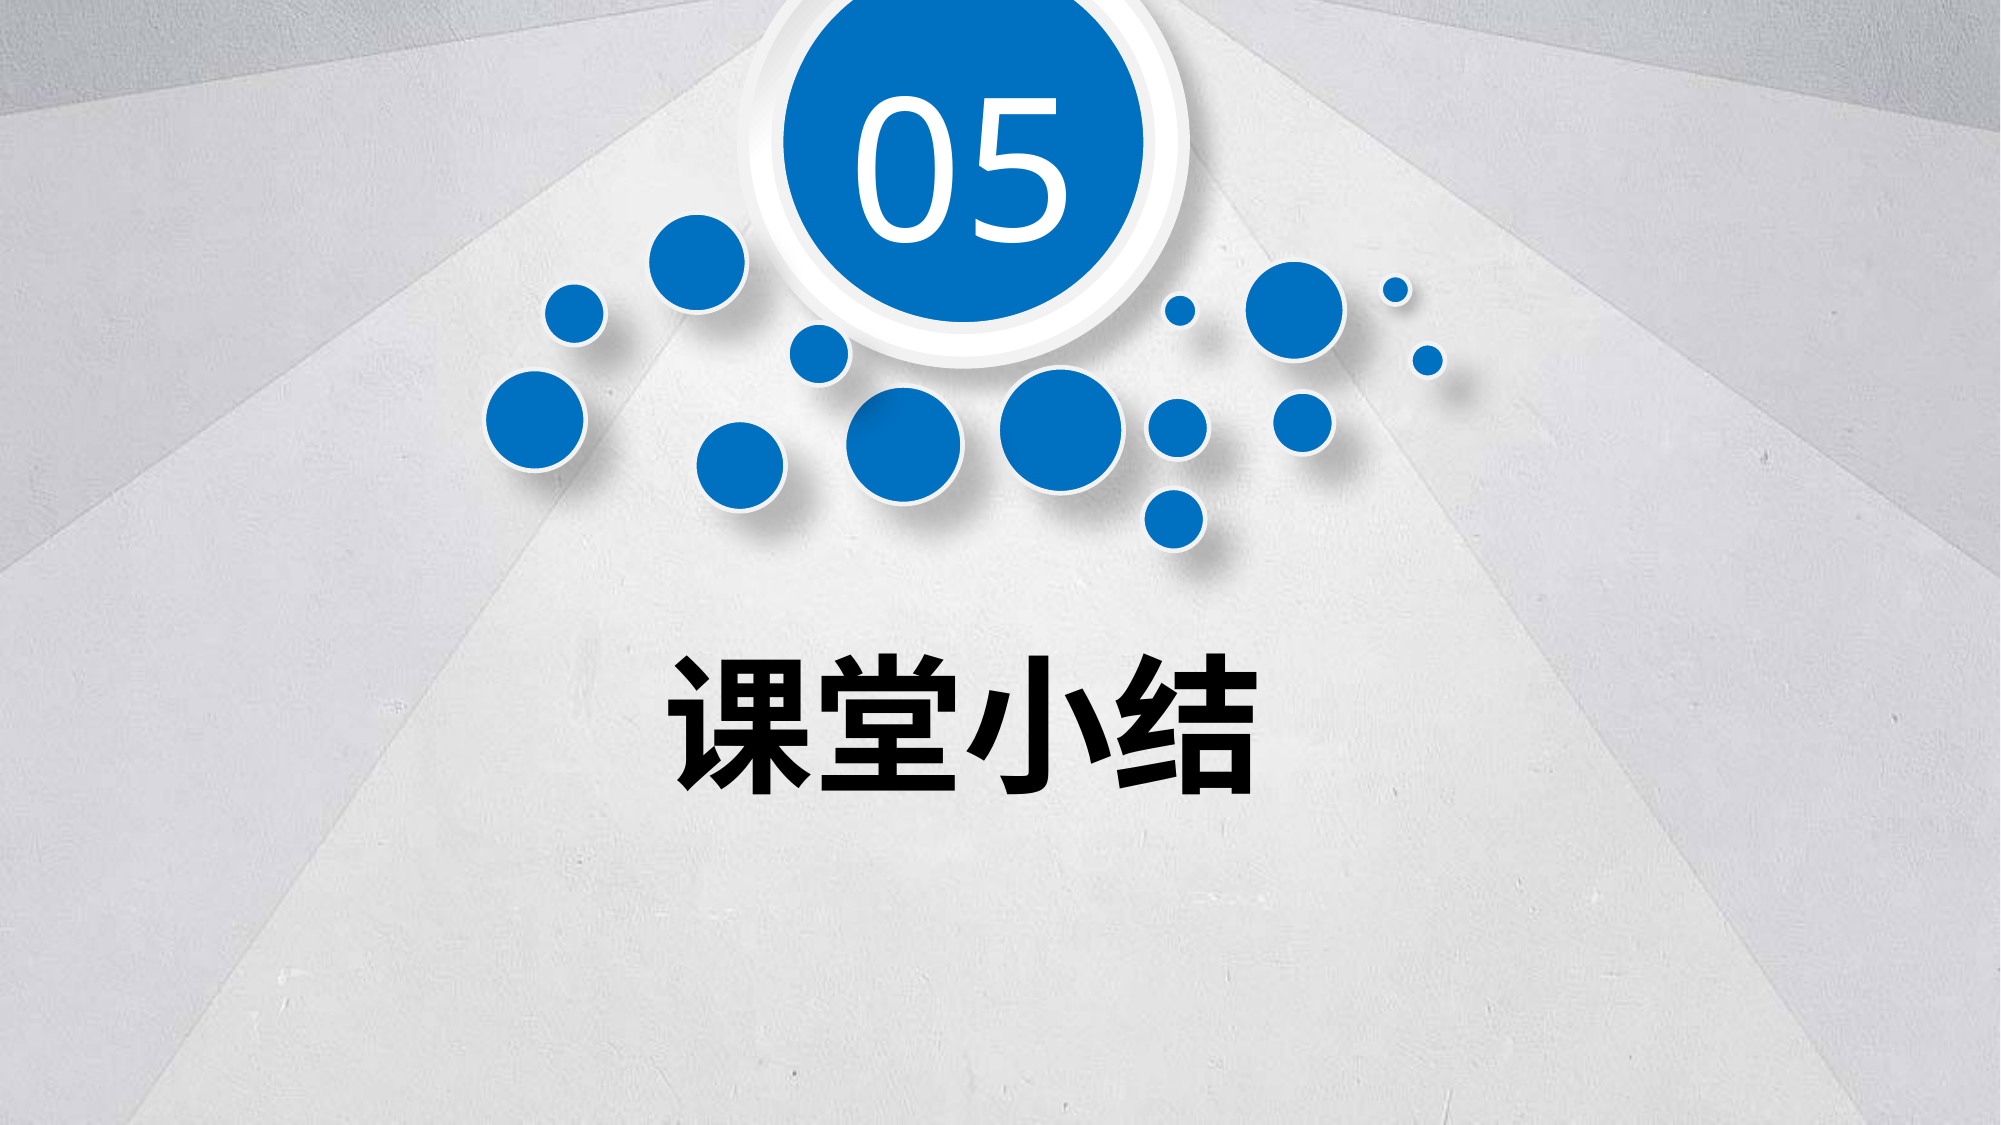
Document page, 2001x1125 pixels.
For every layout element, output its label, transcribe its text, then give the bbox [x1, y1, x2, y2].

picture [0, 0, 2001, 1125]
list 05 [818, 86, 1109, 237]
list 课堂小结 [426, 580, 1501, 863]
